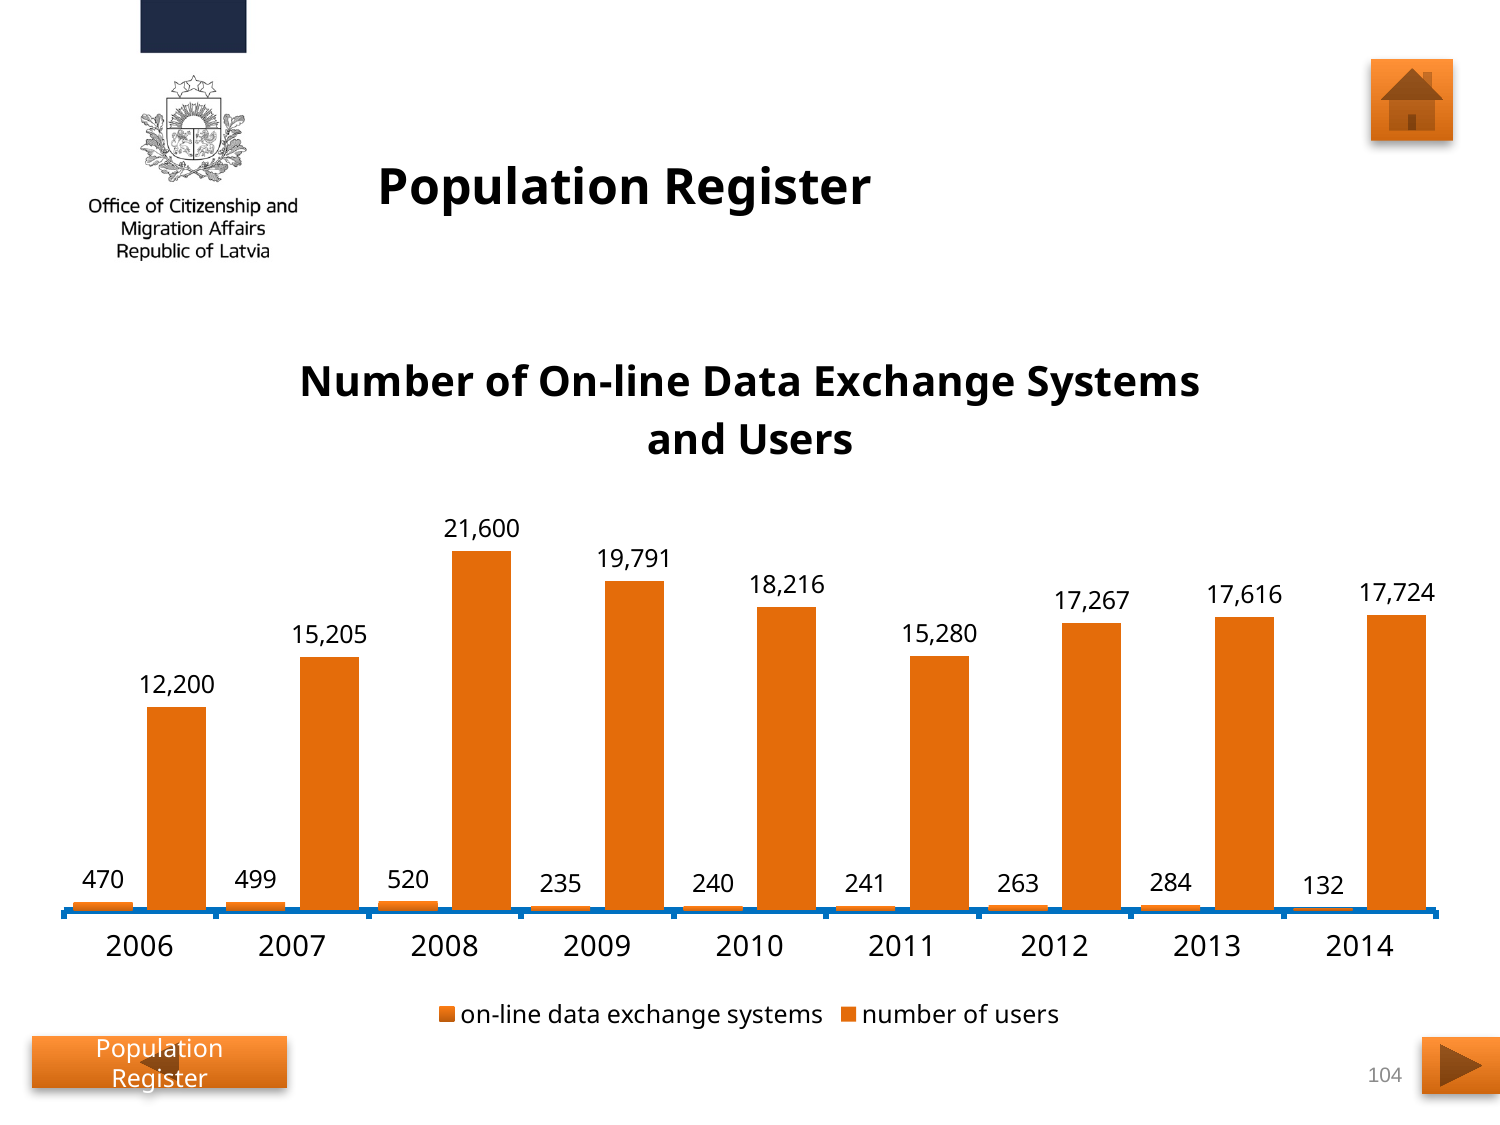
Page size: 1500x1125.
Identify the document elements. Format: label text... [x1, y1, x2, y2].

title Population Register [362, 54, 1415, 223]
slide_number 104 [1347, 1051, 1418, 1104]
picture [48, 0, 338, 316]
chart [34, 316, 1466, 1038]
text_box [1371, 58, 1454, 141]
text_box [1421, 1037, 1500, 1094]
text_box Population Register [32, 1048, 288, 1089]
